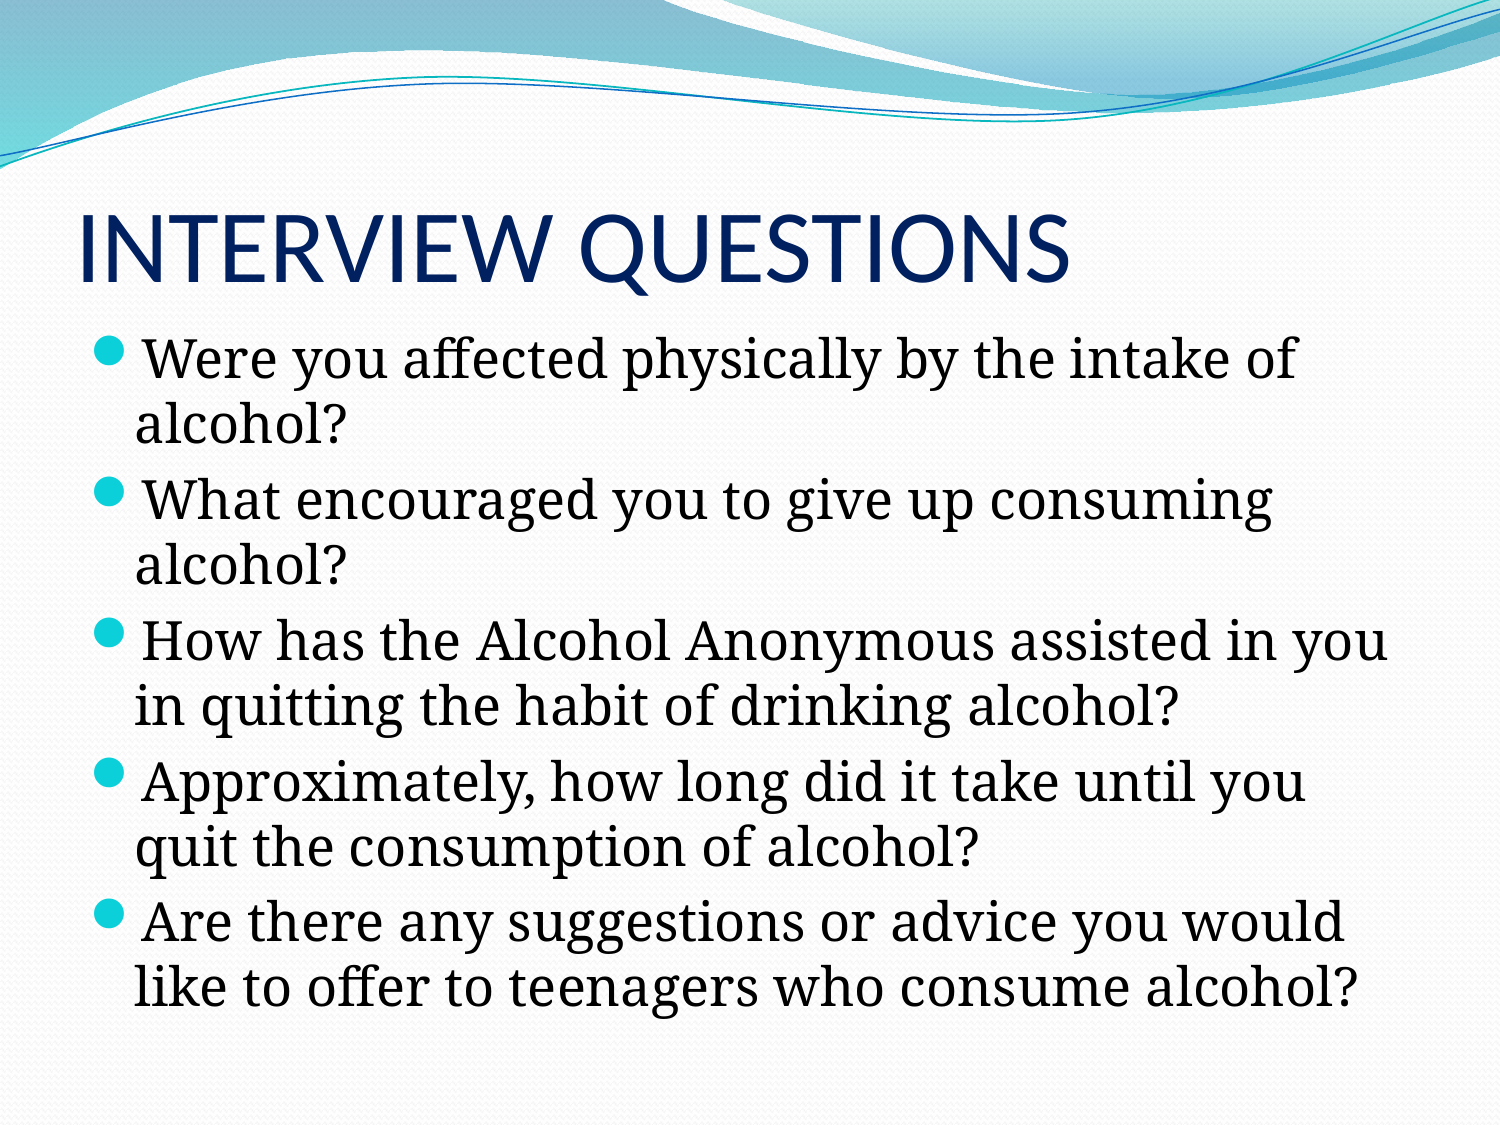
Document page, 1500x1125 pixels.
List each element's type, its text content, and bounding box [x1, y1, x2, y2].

list Were you affected physically by the intake of alcohol? What encouraged you to give up consuming alcohol? How has the Alcohol Anonymous assisted in you in quitting the habit of drinking alcohol? Approximately, how long did it take until you quit the consumption of alcohol? Are there any suggestions or advice you would like to offer to teenagers who consume alcohol? [75, 317, 1425, 1038]
title INTERVIEW QUESTIONS [75, 115, 1425, 303]
